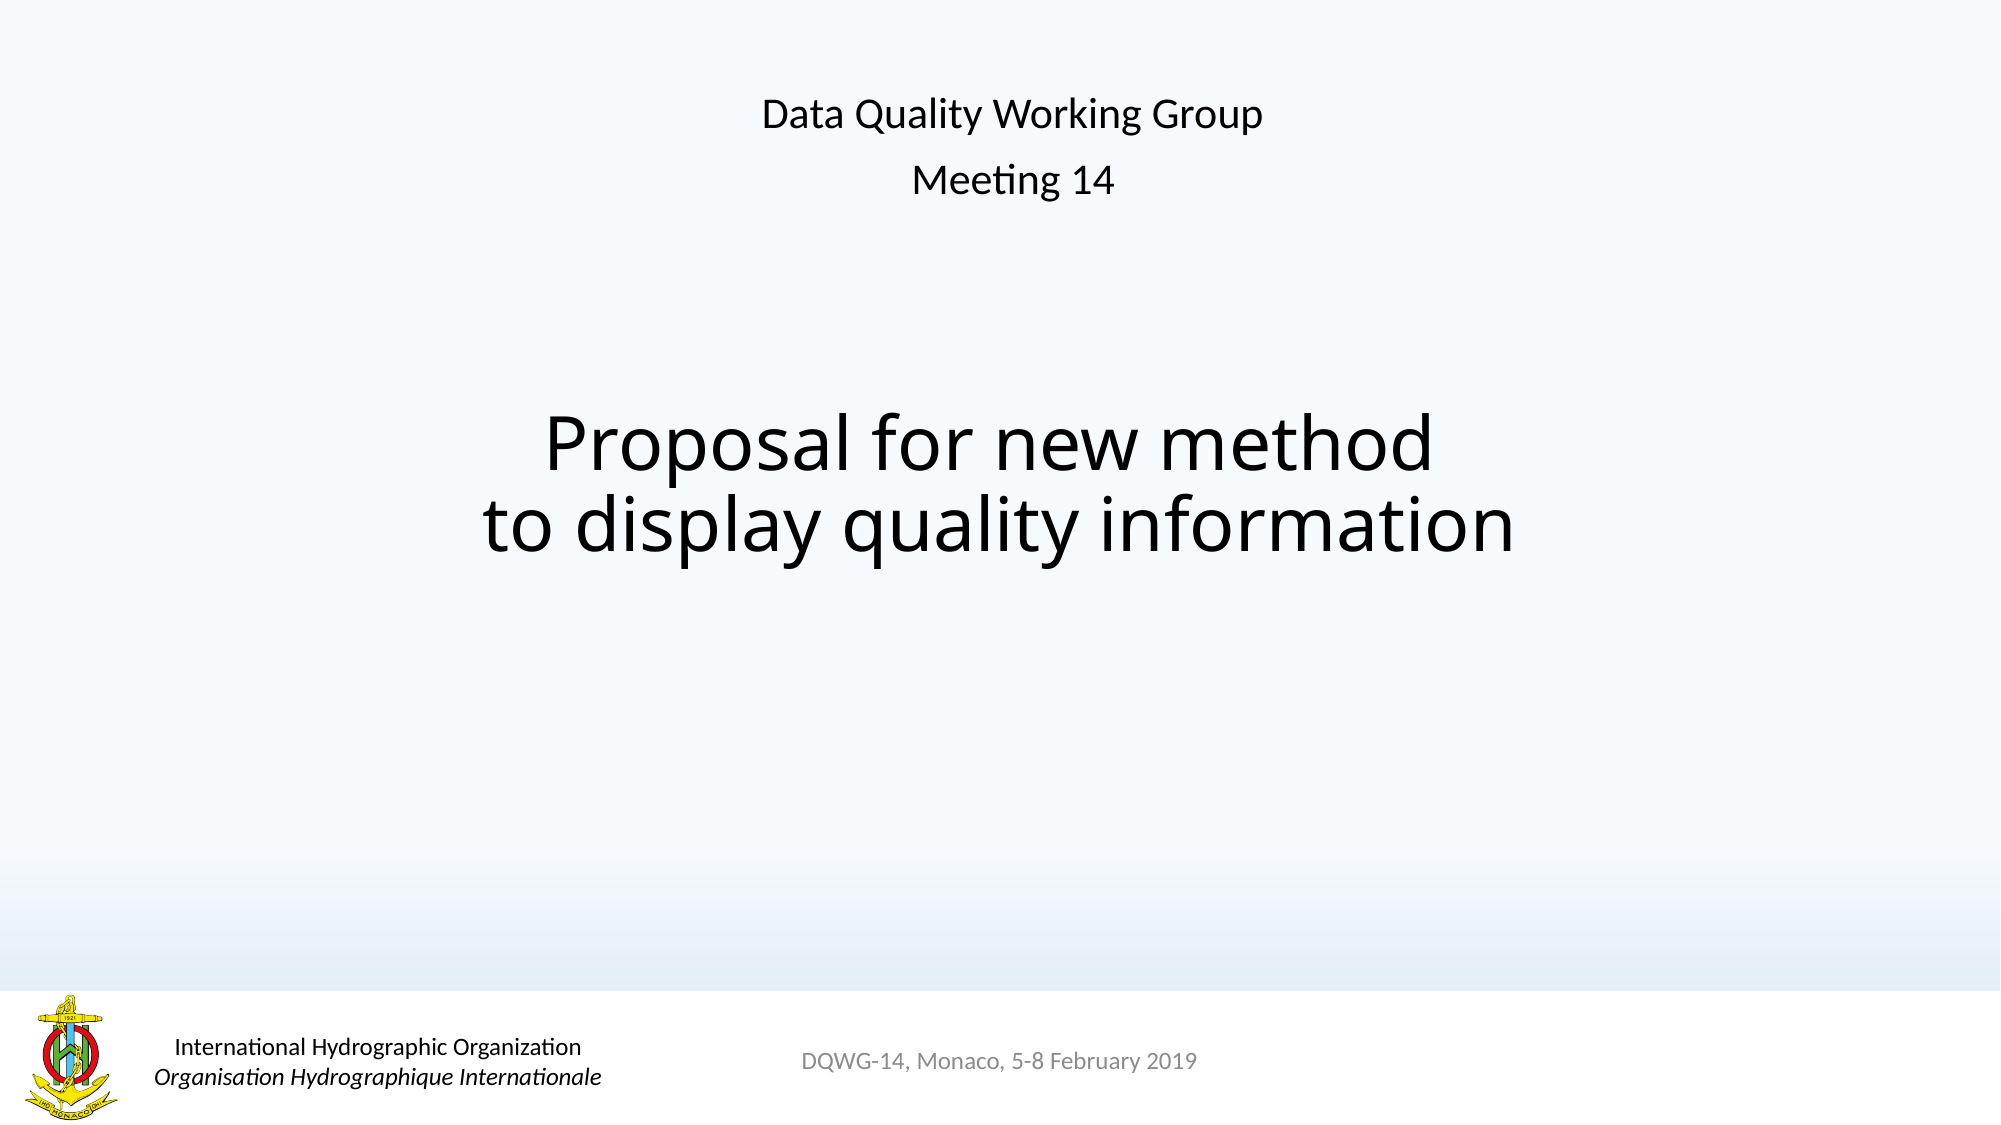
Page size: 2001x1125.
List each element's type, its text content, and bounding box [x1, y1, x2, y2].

title Proposal for new method to display quality information [249, 335, 1750, 828]
footer DQWG-14, Monaco, 5-8 February 2019 [662, 1029, 1338, 1090]
picture [17, 990, 122, 1125]
subtitle Data Quality Working Group Meeting 14 [263, 82, 1764, 212]
